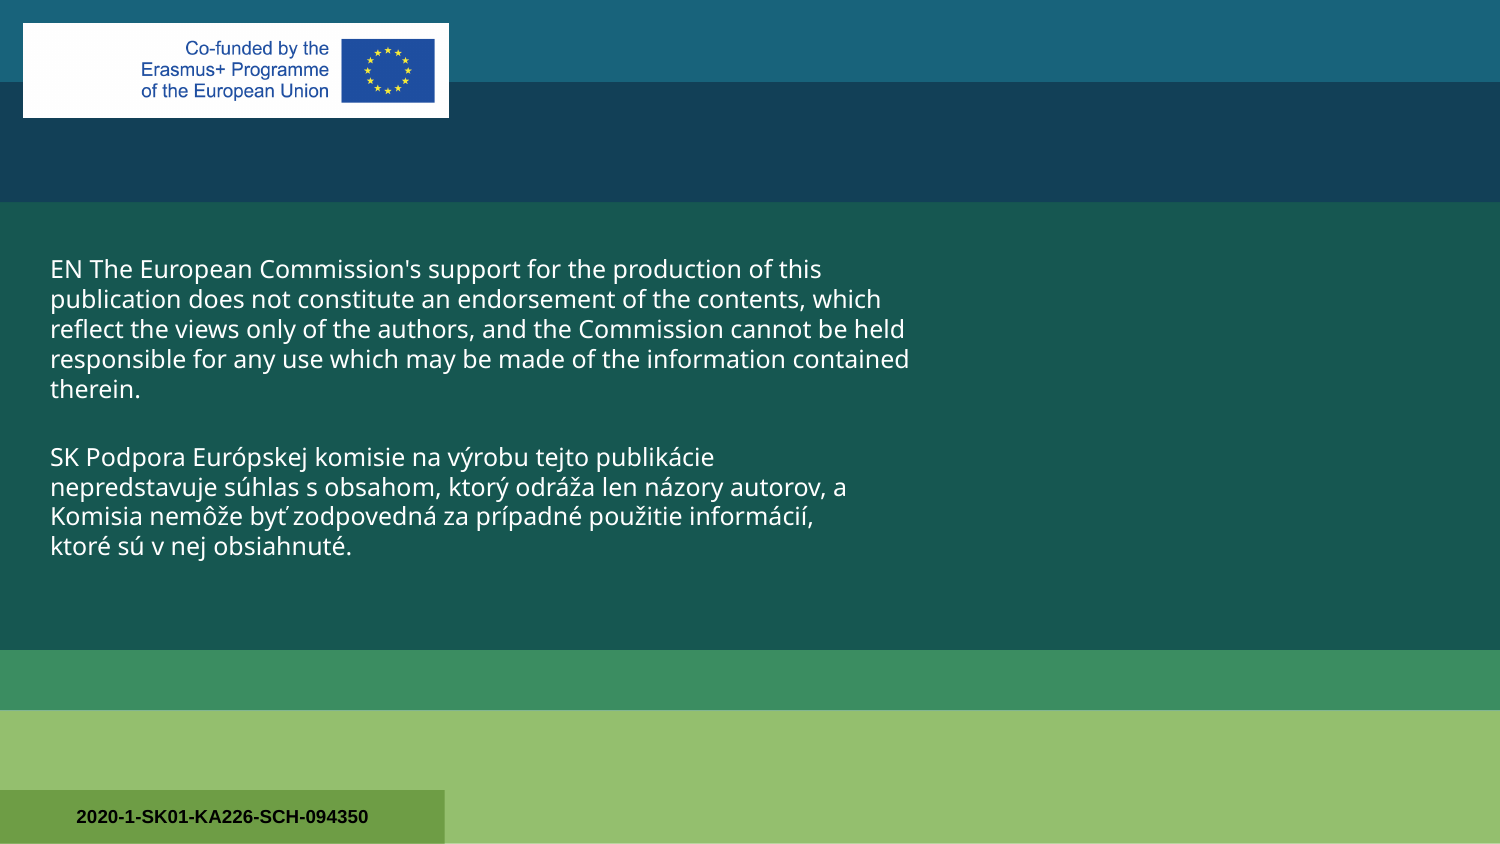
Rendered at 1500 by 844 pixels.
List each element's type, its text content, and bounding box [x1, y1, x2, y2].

text_box SK Podpora Európskej komisie na výrobu tejto publikácie nepredstavuje súhlas s obsahom, ktorý odráža len názory autorov, a Komisia nemôže byť zodpovedná za prípadné použitie informácií, ktoré sú v nej obsiahnuté. [35, 433, 879, 569]
text_box 2020-1-SK01-KA226-SCH-094350 [0, 790, 445, 844]
picture [23, 23, 450, 118]
subtitle EN The European Commission's support for the production of this publication does not constitute an endorsement of the contents, which reflect the views only of the authors, and the Commission cannot be held responsible for any use which may be made of the information contained therein. [35, 234, 938, 422]
